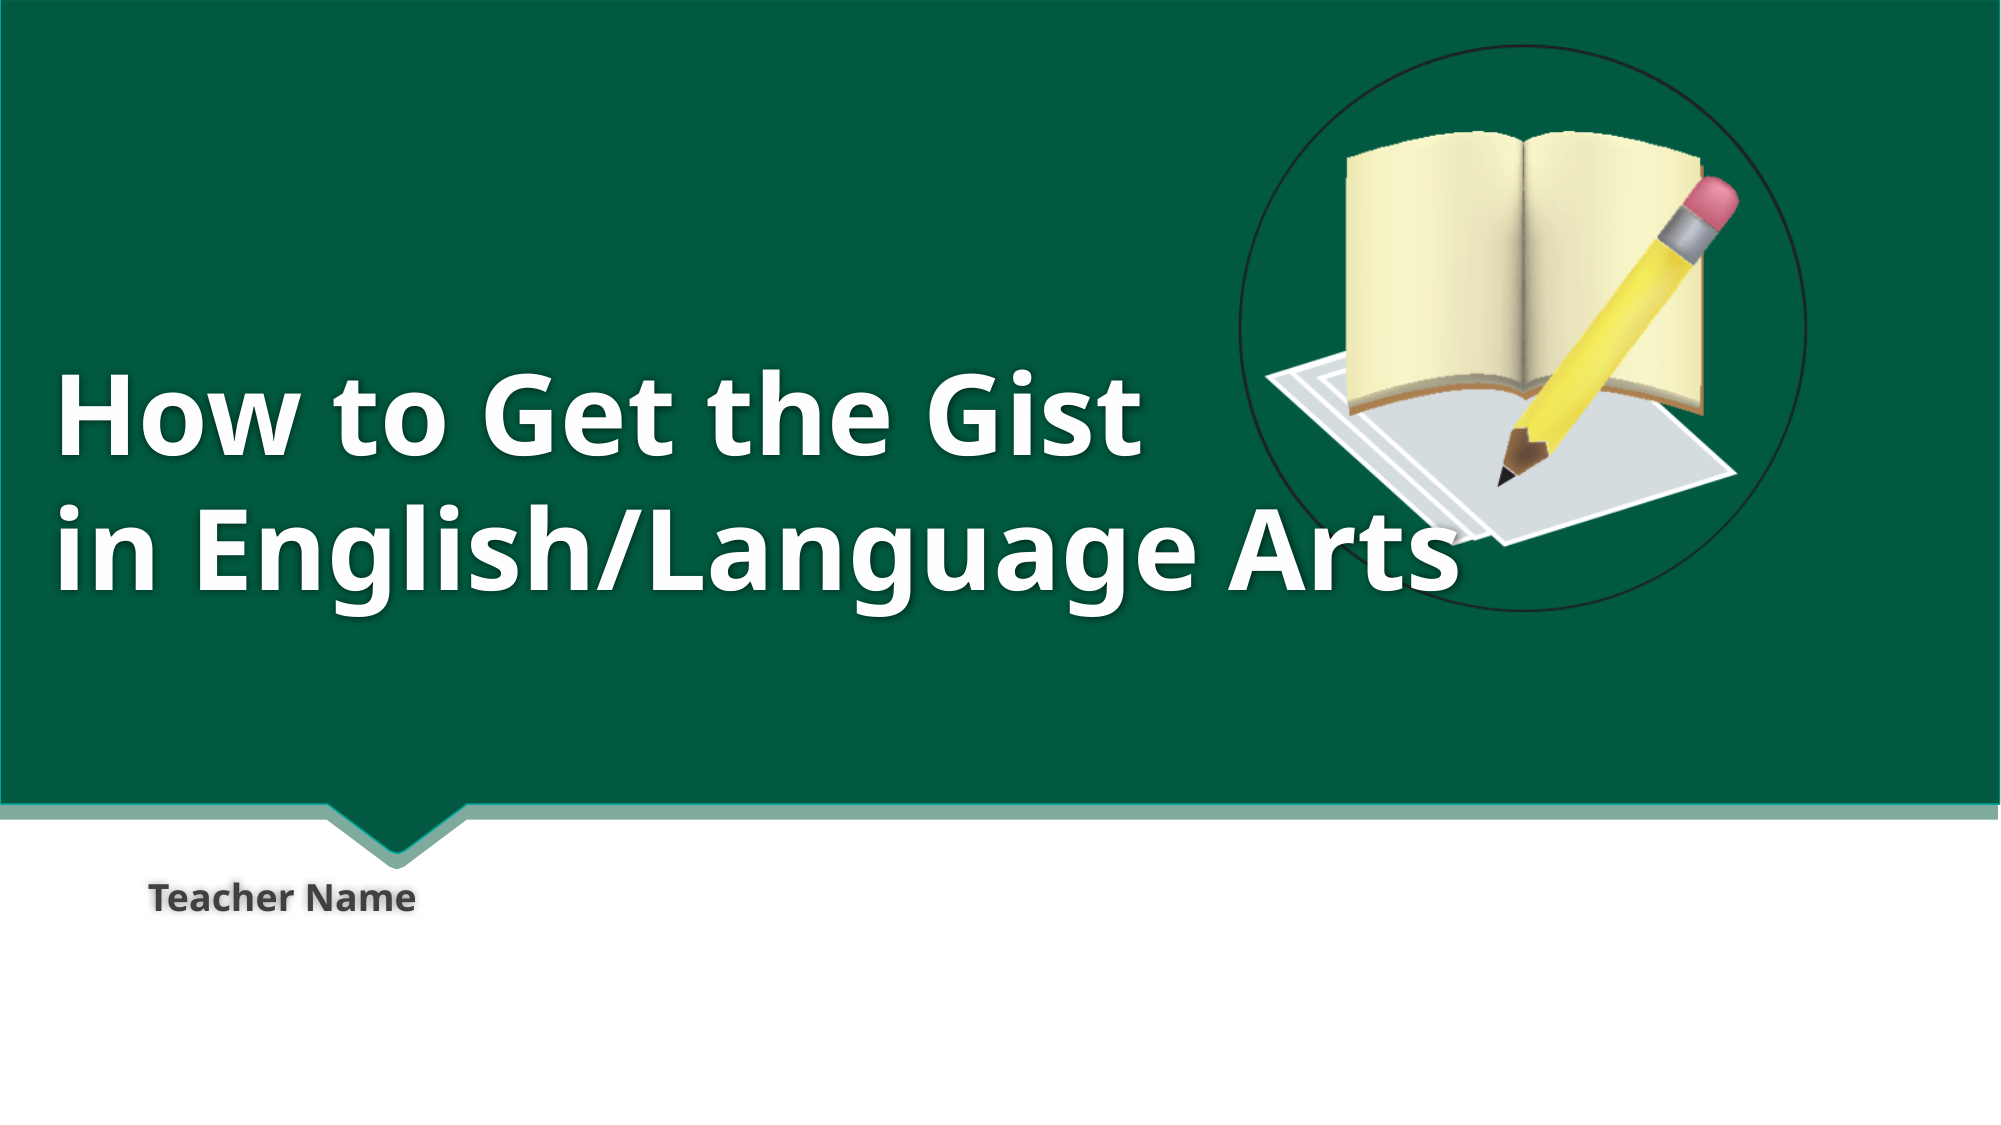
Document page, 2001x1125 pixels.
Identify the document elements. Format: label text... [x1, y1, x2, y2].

picture [1178, 0, 1868, 674]
subtitle Teacher Name [132, 866, 1868, 938]
title How to Get the Gist in English/Language Arts [37, 132, 1178, 621]
